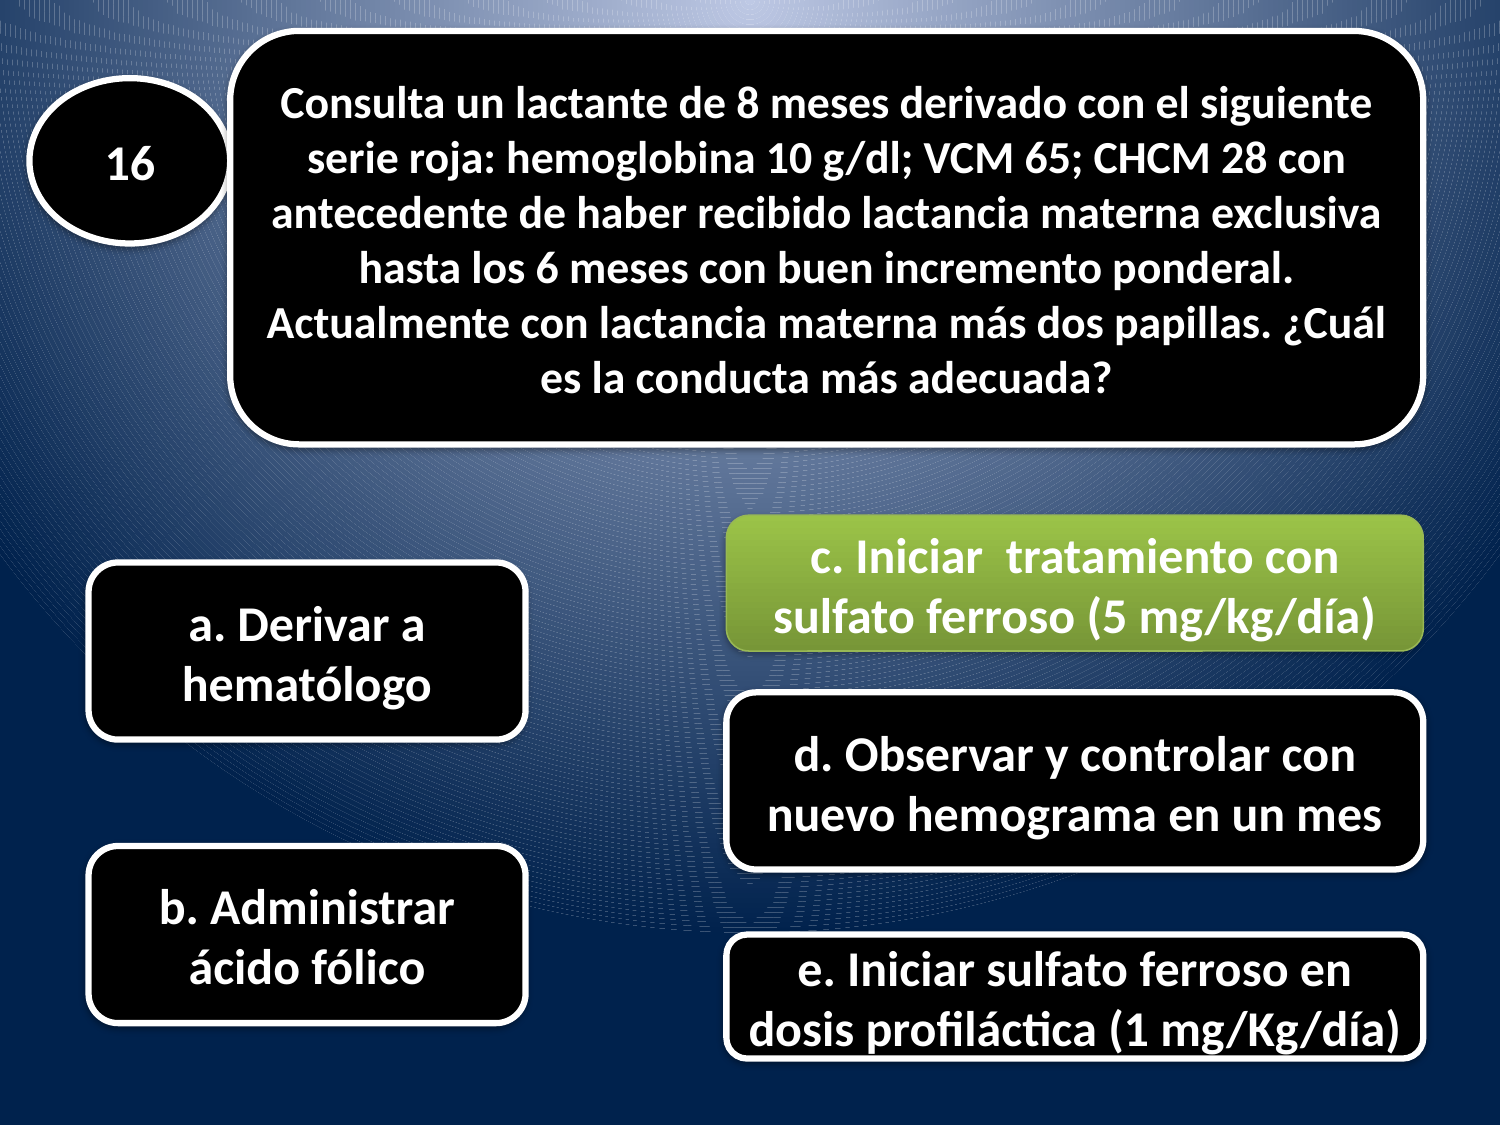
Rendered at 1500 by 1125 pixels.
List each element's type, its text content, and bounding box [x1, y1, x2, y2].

text_box d. Observar y controlar con nuevo hemograma en un mes [723, 689, 1427, 873]
text_box 16 [26, 74, 222, 247]
text_box c. Iniciar tratamiento con sulfato ferroso (5 mg/kg/día) [725, 514, 1425, 652]
text_box a. Derivar a hematólogo [85, 559, 529, 743]
text_box e. Iniciar sulfato ferroso en dosis profiláctica (1 mg/Kg/día) [723, 931, 1427, 1062]
text_box Consulta un lactante de 8 meses derivado con el siguiente serie roja: hemoglobina 10 g/dl; VCM 65; CHCM 28 con antecedente de haber recibido lactancia materna exclusiva hasta los 6 meses con buen incremento ponderal. Actualmente con lactancia materna más dos papillas. ¿Cuál es la conducta más adecuada? [227, 27, 1427, 448]
text_box b. Administrar ácido fólico [85, 842, 529, 1027]
